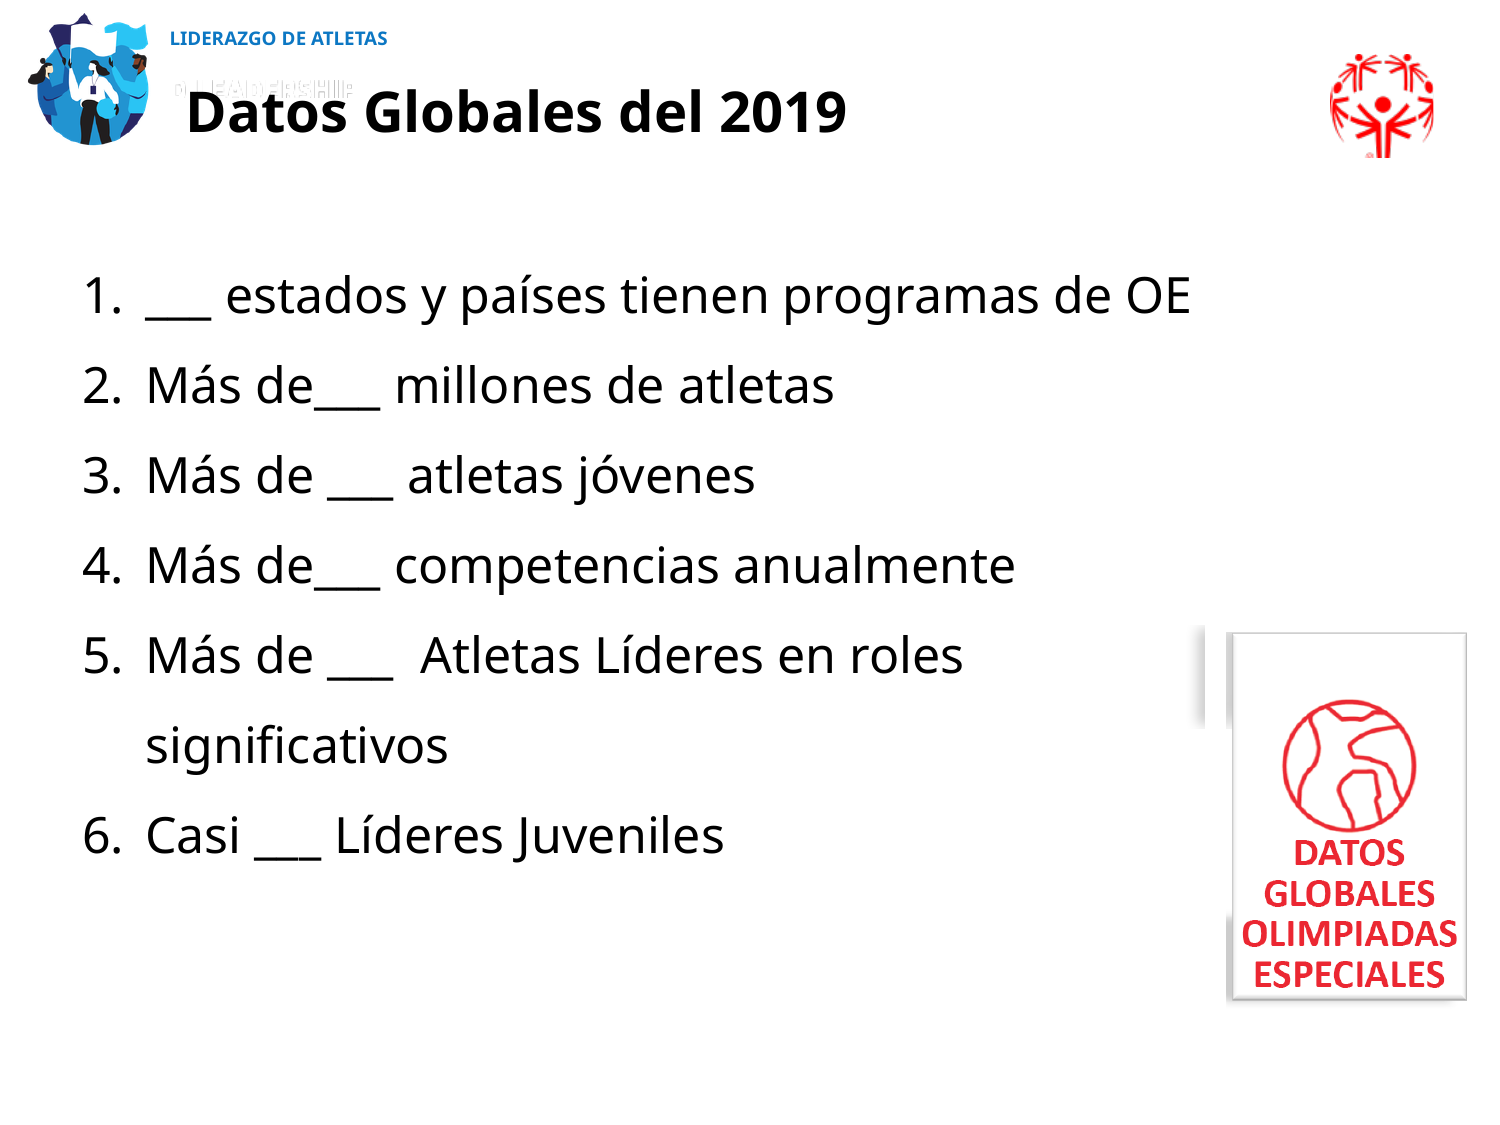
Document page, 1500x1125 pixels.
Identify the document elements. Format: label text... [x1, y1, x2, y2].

list ___ estados y países tienen programas de OE Más de___ millones de atletas Más de ___ atletas jóvenes Más de___ competencias anualmente Más de ___ Atletas Líderes en roles significativos Casi ___ Líderes Juveniles [67, 226, 1226, 926]
picture [12, 0, 171, 158]
text_box LIDERAZGO DE ATLETAS [154, 19, 403, 57]
title Datos Globales del 2019 [170, 76, 1468, 180]
picture [1225, 631, 1468, 1013]
